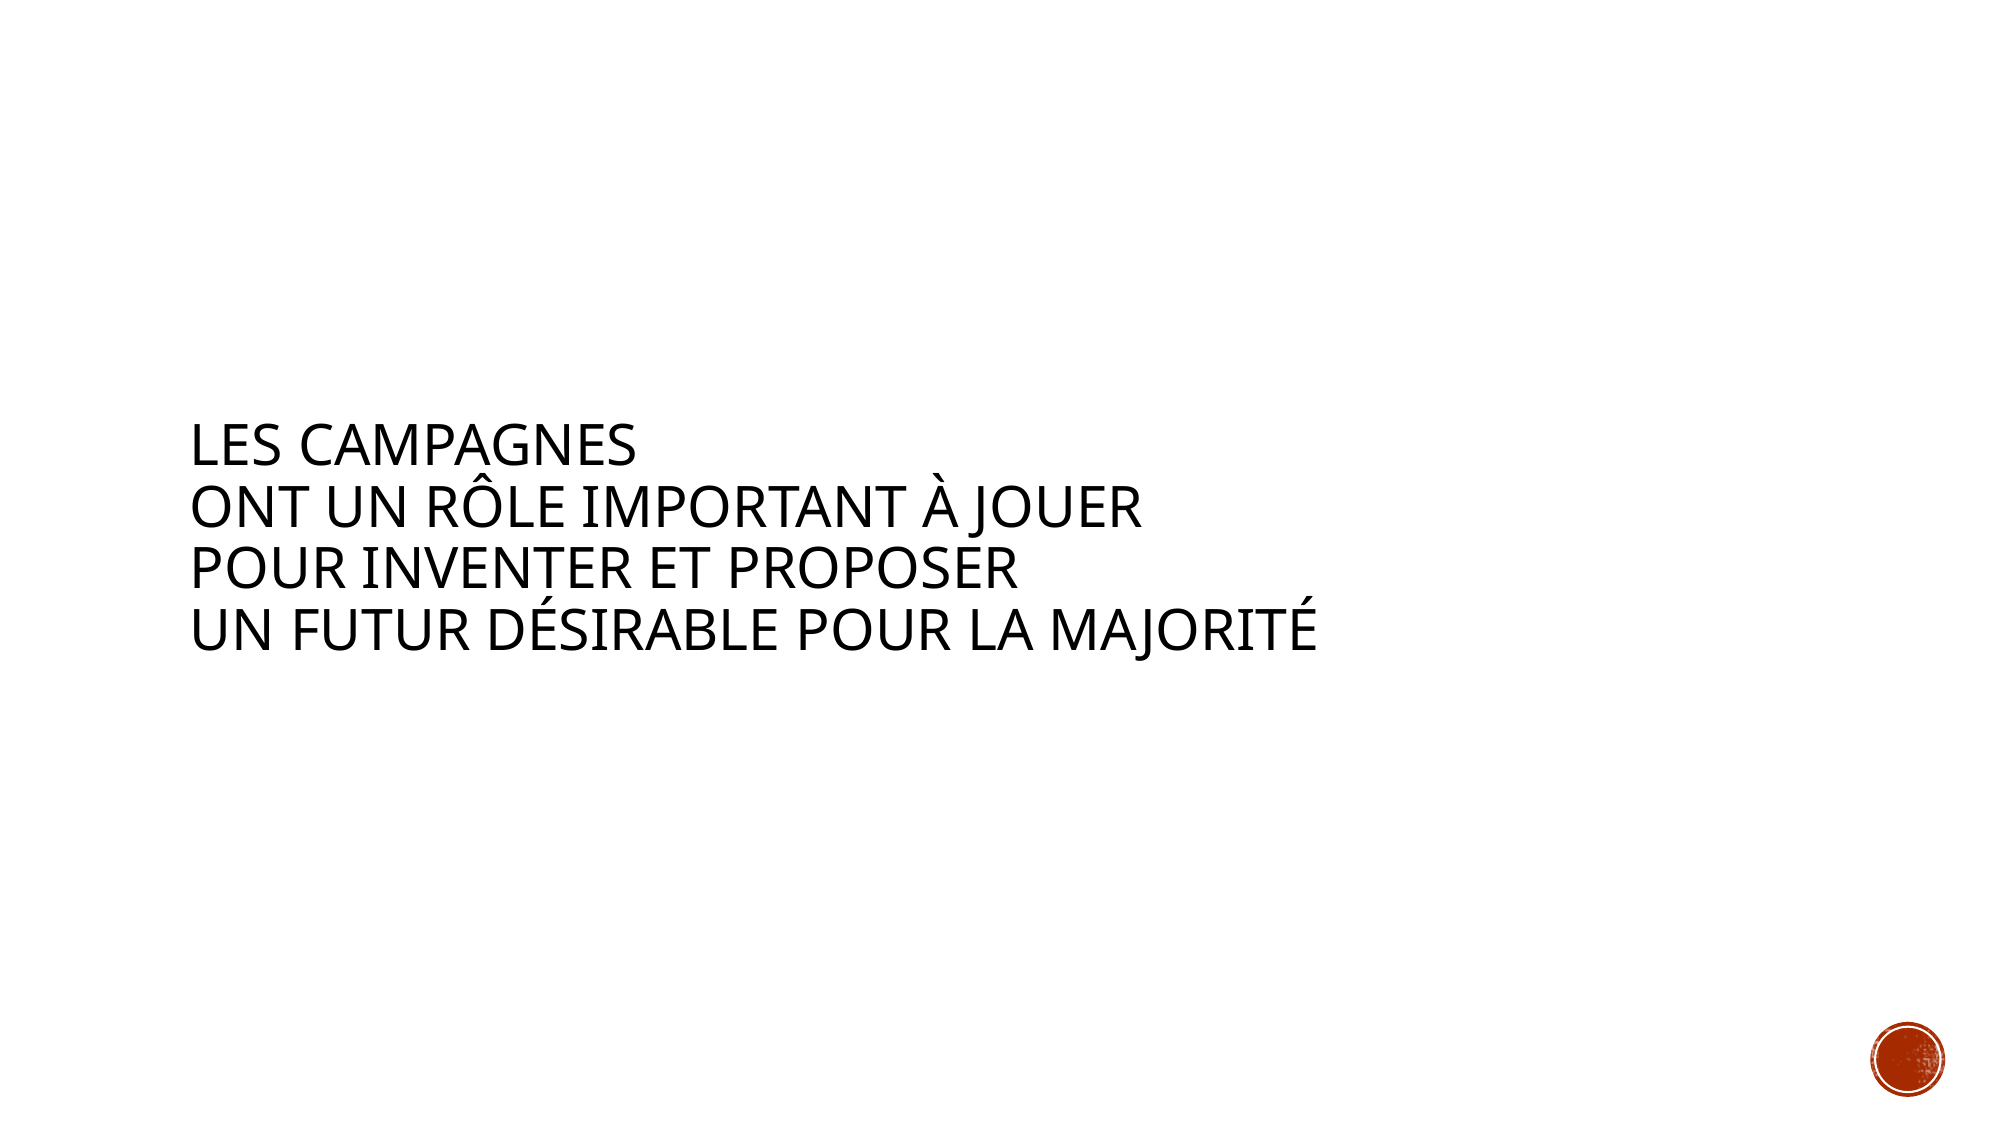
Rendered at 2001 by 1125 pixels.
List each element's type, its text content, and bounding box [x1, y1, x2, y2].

title LES CAMPAGNES ONT UN Rôle important à jouer pour inventer et proposer un futur désirable pour la majorité [174, 407, 1825, 672]
